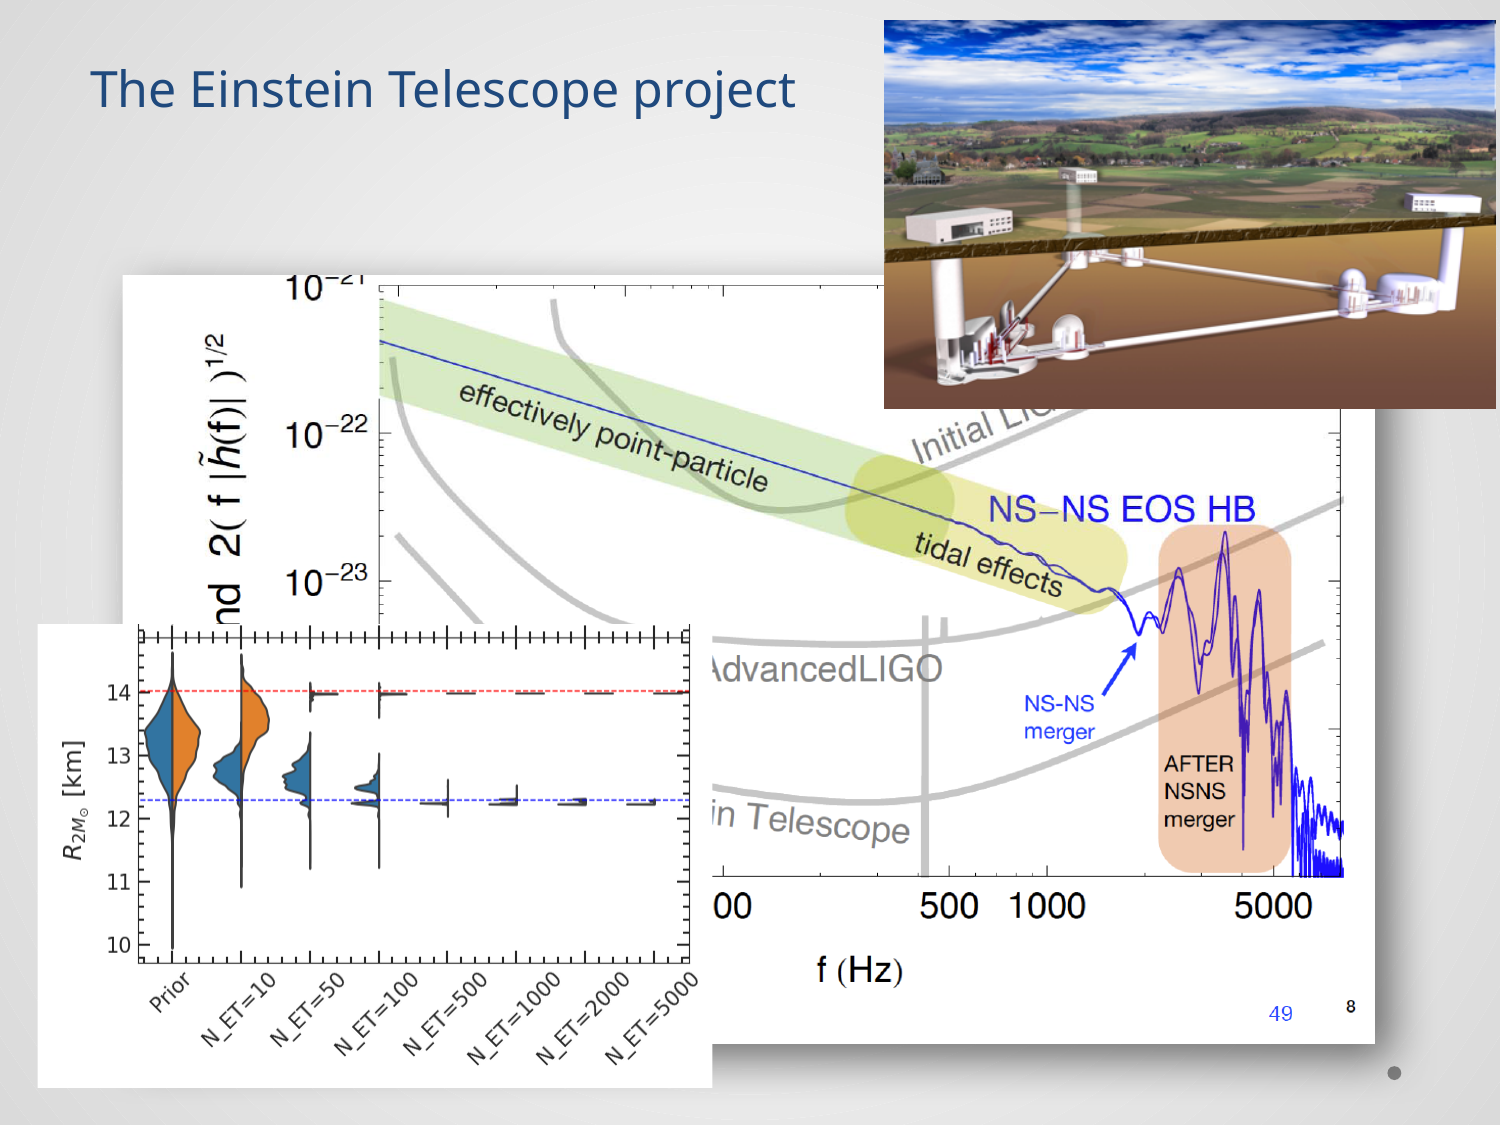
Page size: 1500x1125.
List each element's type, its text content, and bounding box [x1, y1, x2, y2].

picture [37, 20, 1497, 1088]
title The Einstein Telescope project [75, 24, 879, 125]
